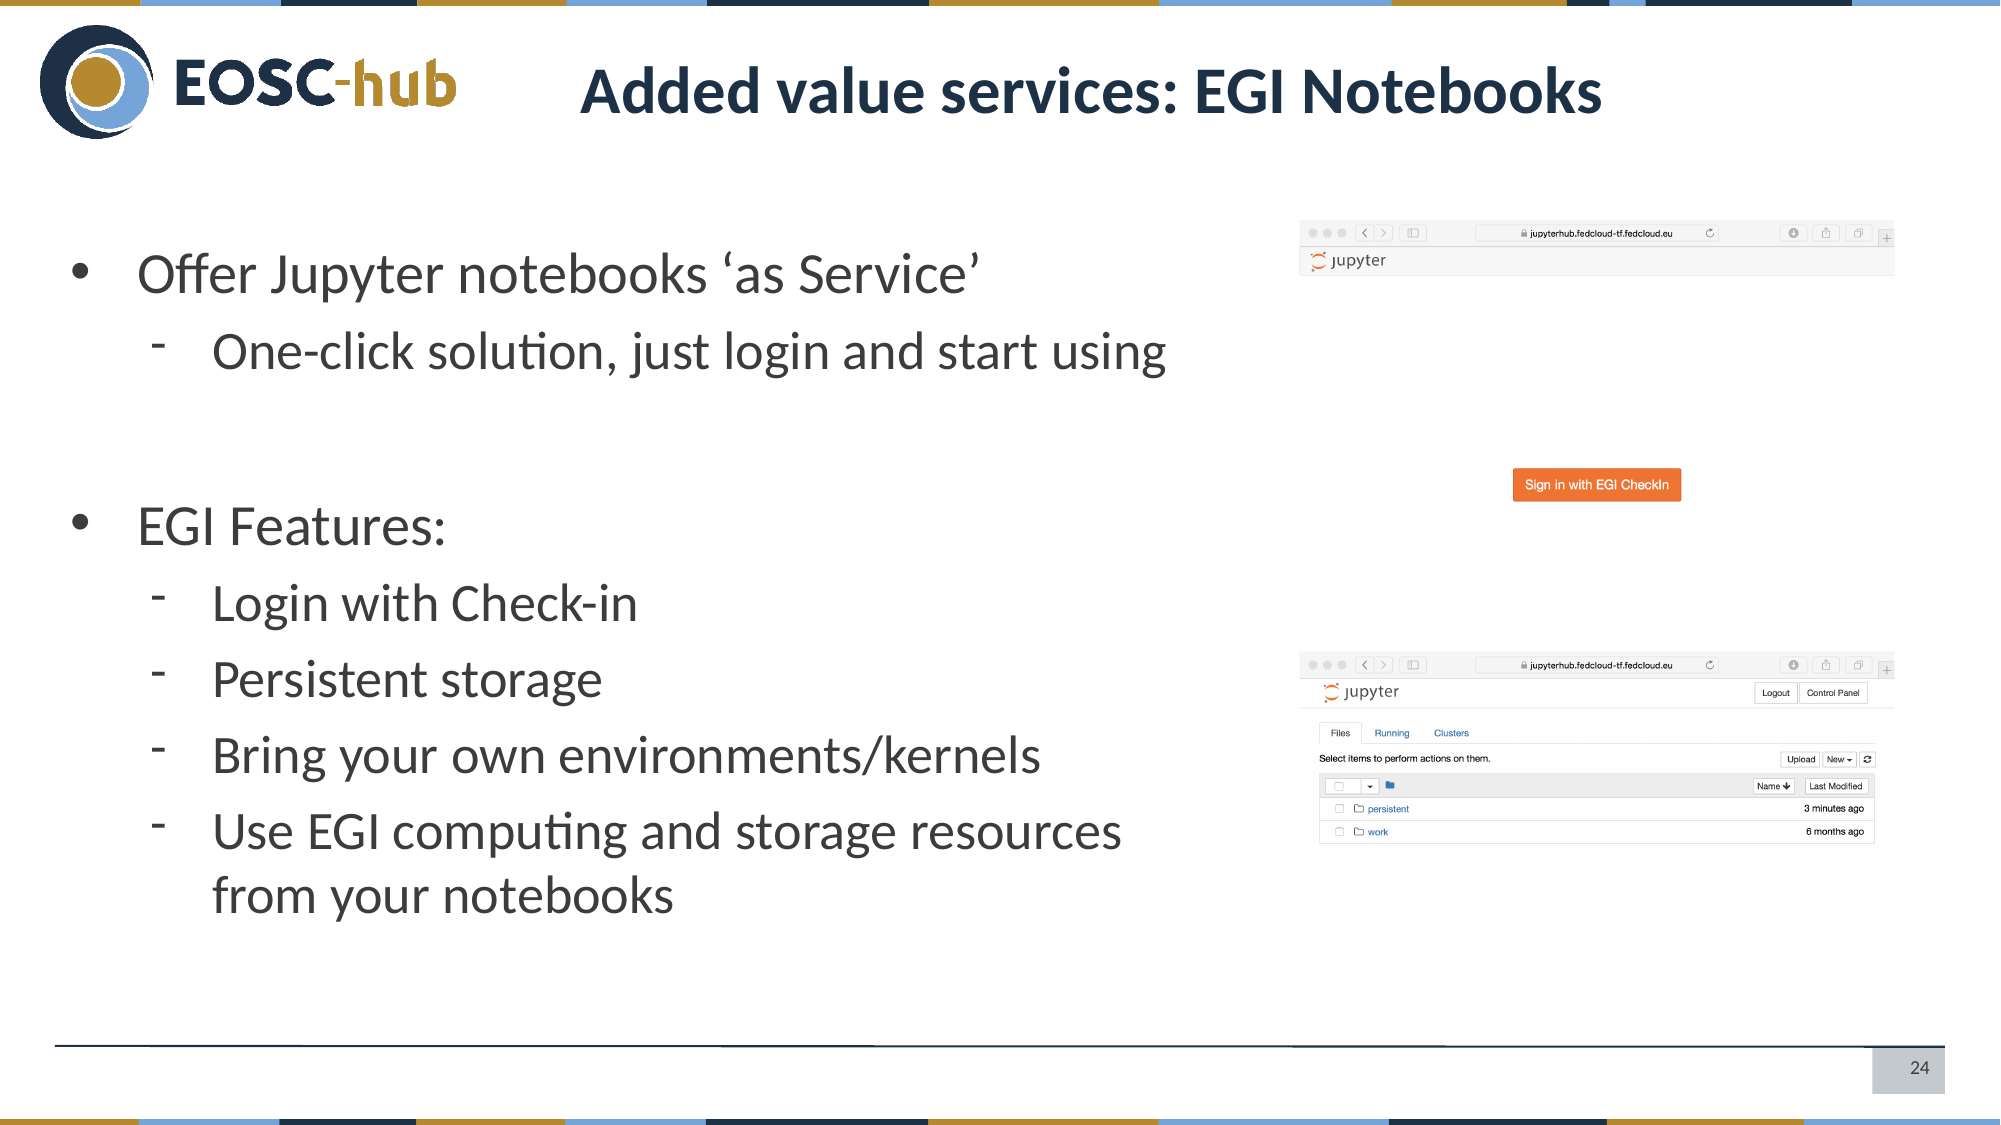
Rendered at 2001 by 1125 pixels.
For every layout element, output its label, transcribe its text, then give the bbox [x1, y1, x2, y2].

picture [0, 1119, 2000, 1125]
list Offer Jupyter notebooks ‘as Service’ One-click solution, just login and start using EGI Features: Login with Check-in Persistent storage Bring your own environments/kernels Use EGI computing and storage resources from your notebooks [47, 219, 1232, 1005]
picture [1299, 651, 1895, 982]
slide_number 24 [1433, 1046, 1945, 1094]
picture [17, 19, 479, 144]
list Added value services: EGI Notebooks [528, 31, 1945, 167]
picture [1299, 219, 1895, 581]
